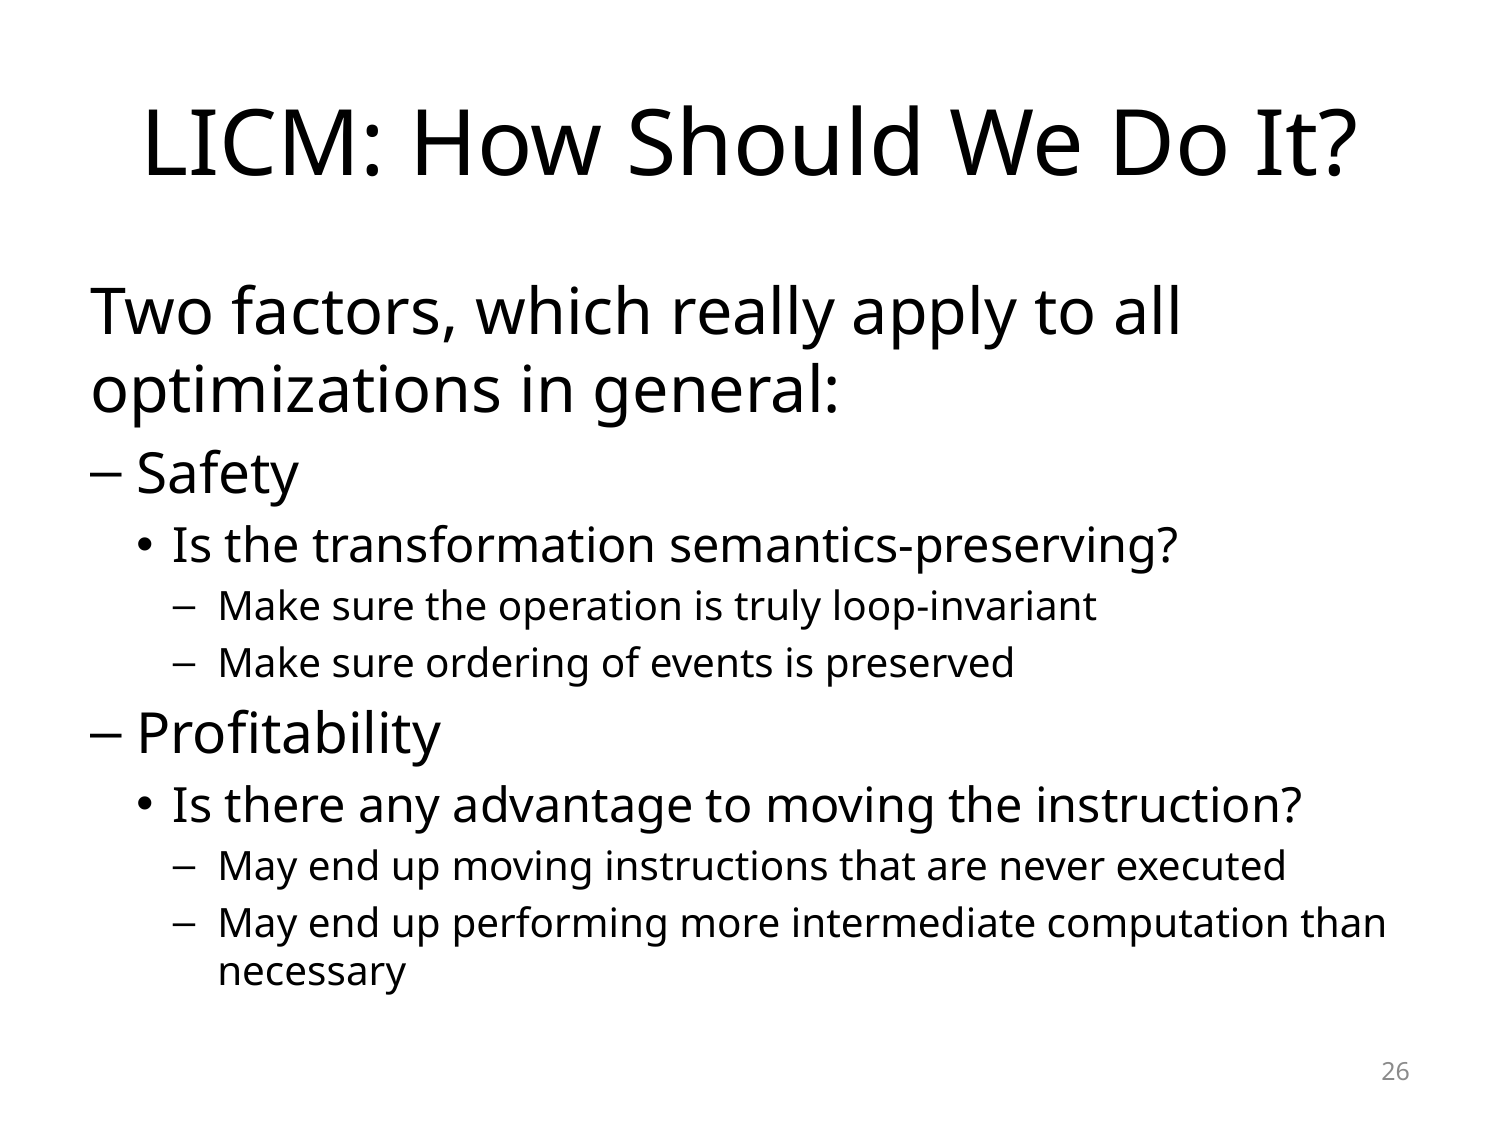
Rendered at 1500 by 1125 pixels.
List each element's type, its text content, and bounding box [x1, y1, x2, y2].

slide_number 26 [1074, 1042, 1425, 1103]
list Two factors, which really apply to all optimizations in general: Safety Is the transformation semantics-preserving? Make sure the operation is truly loop-invariant Make sure ordering of events is preserved Profitability Is there any advantage to moving the instruction? May end up moving instructions that are never executed May end up performing more intermediate computation than necessary [75, 262, 1425, 1005]
title LICM: How Should We Do It? [75, 45, 1425, 233]
